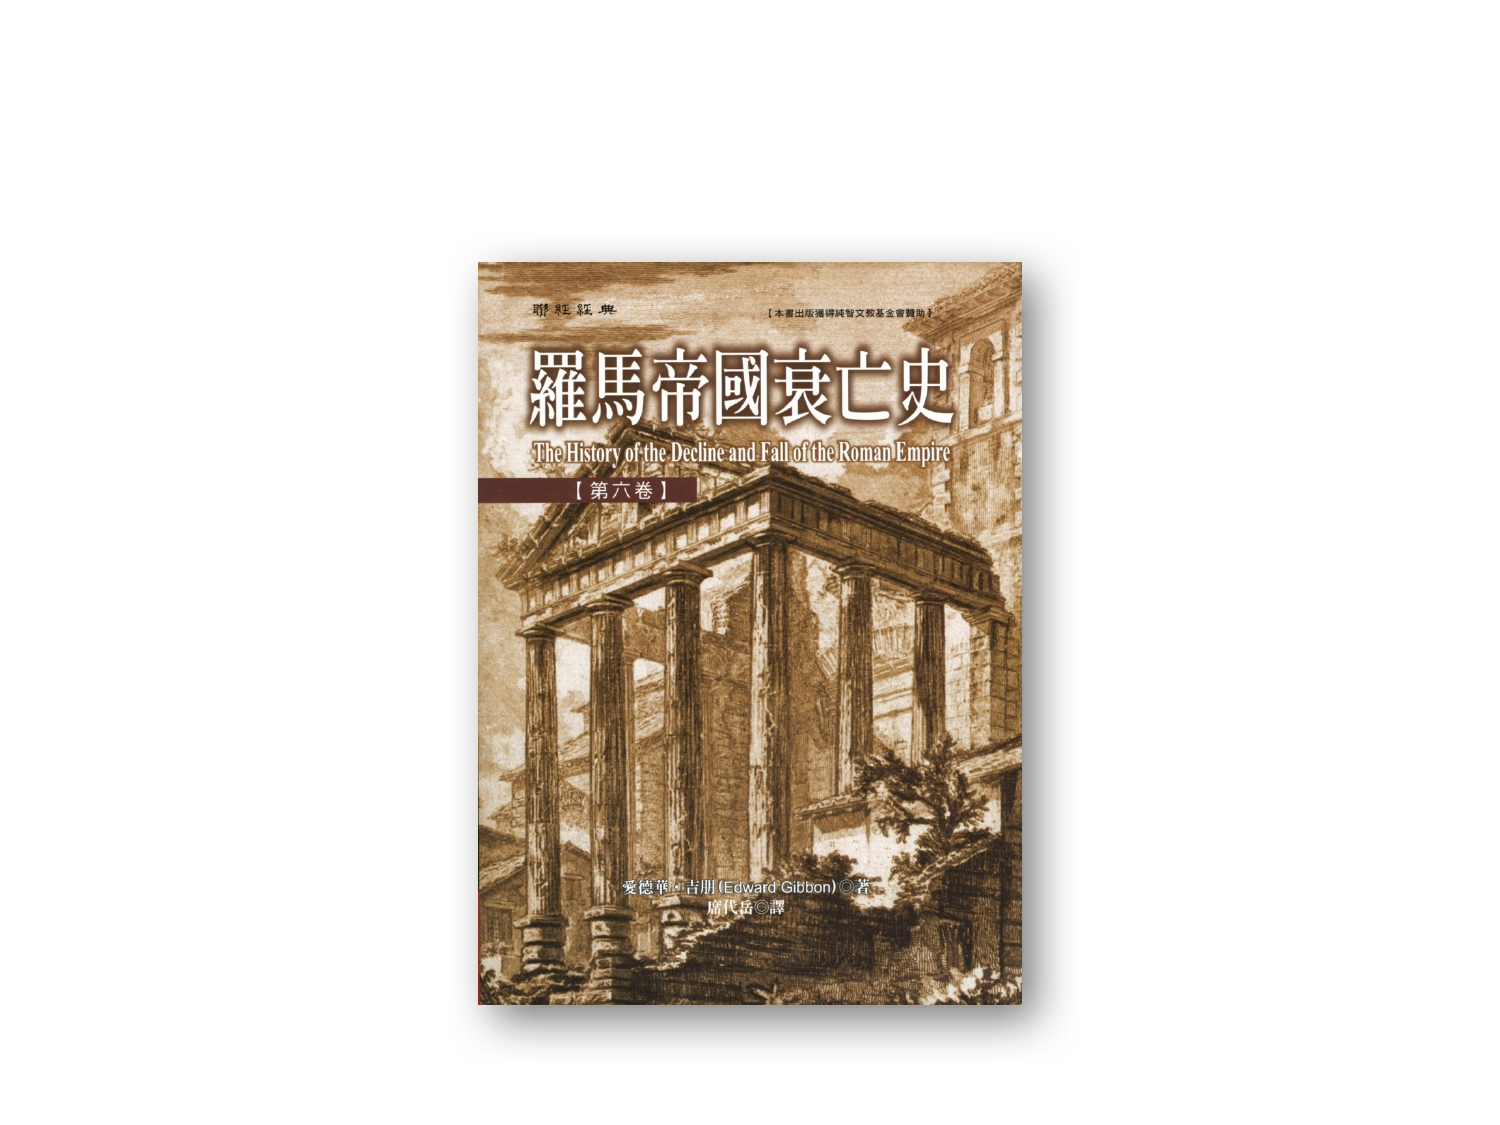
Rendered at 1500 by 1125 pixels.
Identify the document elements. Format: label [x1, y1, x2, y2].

list [478, 262, 1022, 1006]
